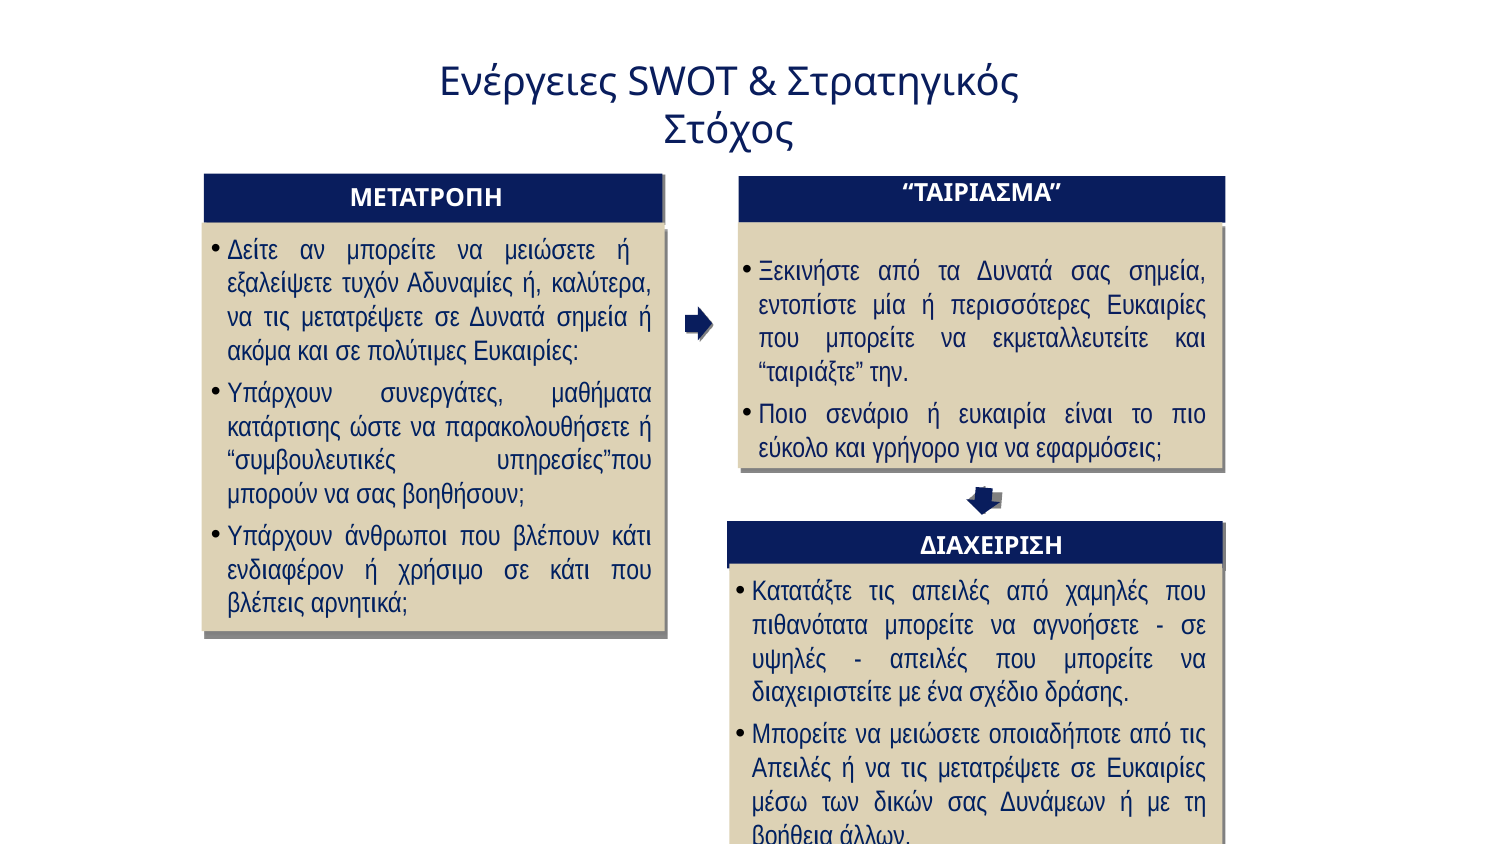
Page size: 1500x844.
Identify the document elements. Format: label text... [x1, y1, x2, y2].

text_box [203, 173, 666, 221]
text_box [684, 306, 714, 342]
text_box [737, 222, 1226, 474]
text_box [969, 482, 999, 519]
text_box ΜΕΤΑΤΡΟΠΗ [182, 168, 645, 212]
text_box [201, 222, 668, 640]
title Ενέργειες SWOT & Στρατηγικός Στόχος [388, 32, 1068, 175]
picture [999, 487, 1003, 516]
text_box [729, 563, 1226, 844]
text_box “ΤΑΙΡΙΑΣΜΑ” [738, 176, 1226, 221]
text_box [726, 520, 1227, 564]
